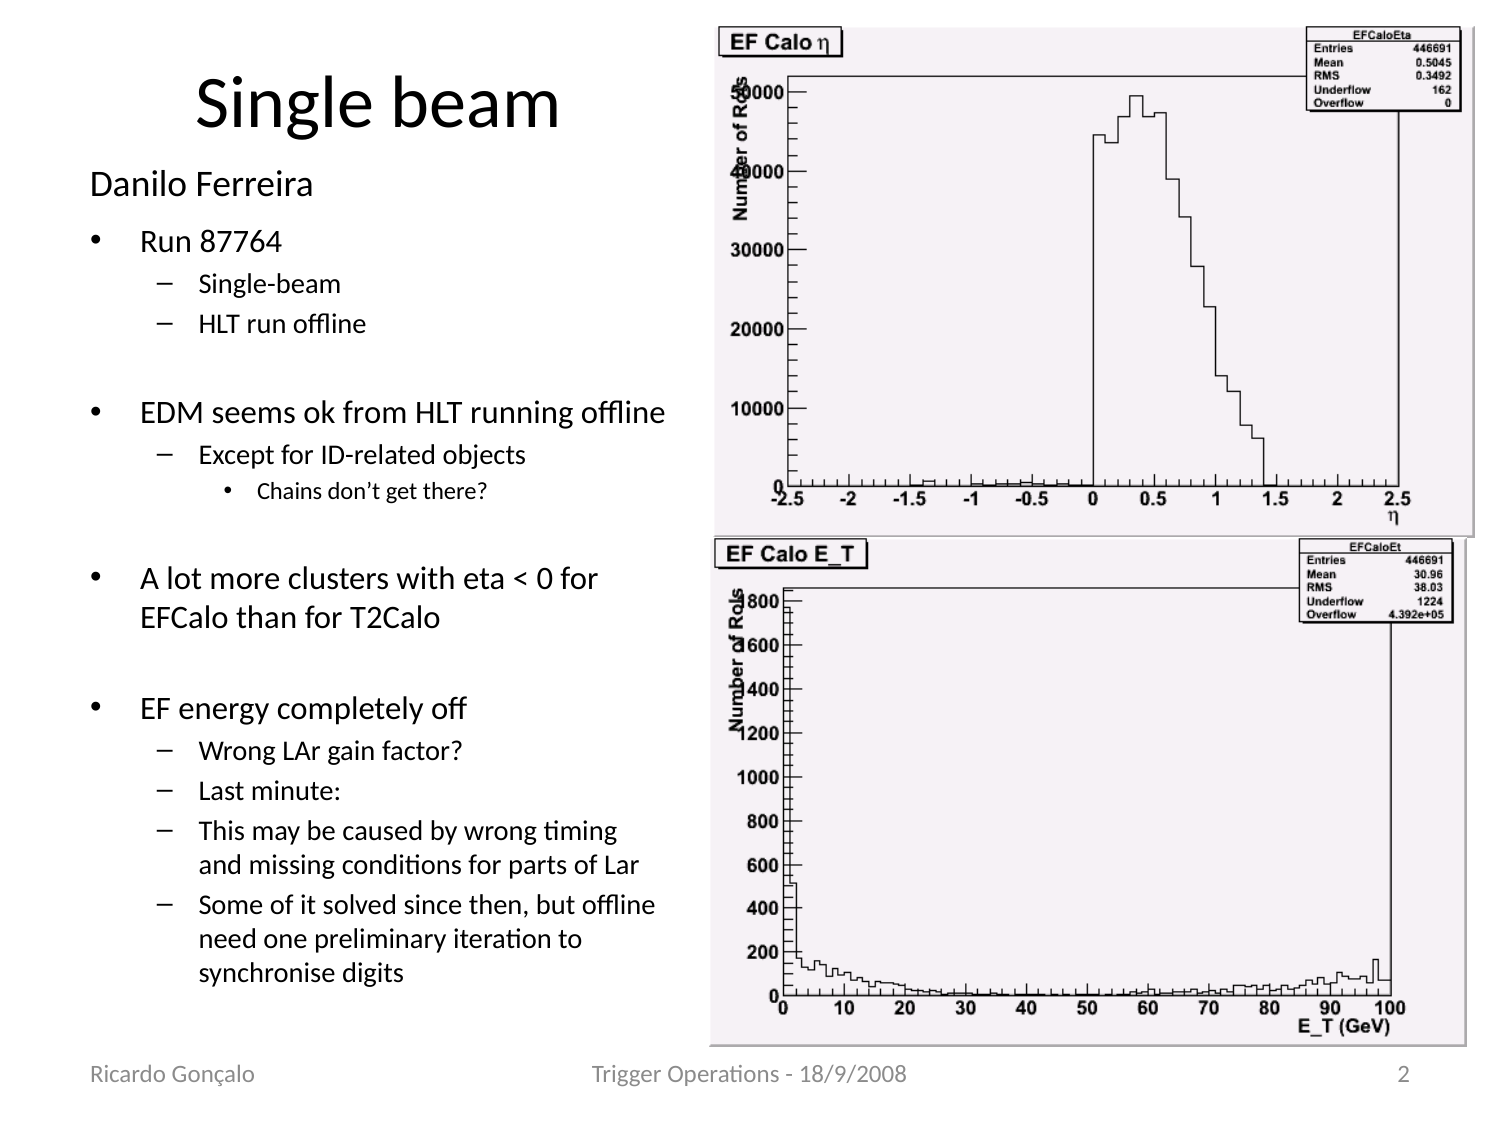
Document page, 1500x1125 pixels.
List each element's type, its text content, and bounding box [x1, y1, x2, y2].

title Single beam [75, 45, 682, 150]
text_box Danilo Ferreira [74, 151, 363, 212]
slide_number Ricardo Gonçalo [75, 1042, 425, 1103]
slide_number 2 [1074, 1055, 1425, 1103]
footer Trigger Operations - 18/9/2008 [512, 1042, 988, 1103]
list Run 87764 Single-beam HLT run offline EDM seems ok from HLT running offline Except for ID-related objects Chains don’t get there? A lot more clusters with eta < 0 for EFCalo than for T2Calo EF energy completely off Wrong LAr gain factor? Last minute: This may be caused by wrong timing and missing conditions for parts of Lar Some of it solved since then, but offline need one preliminary iteration to synchronise digits [75, 212, 682, 1043]
picture [624, 25, 1500, 1047]
